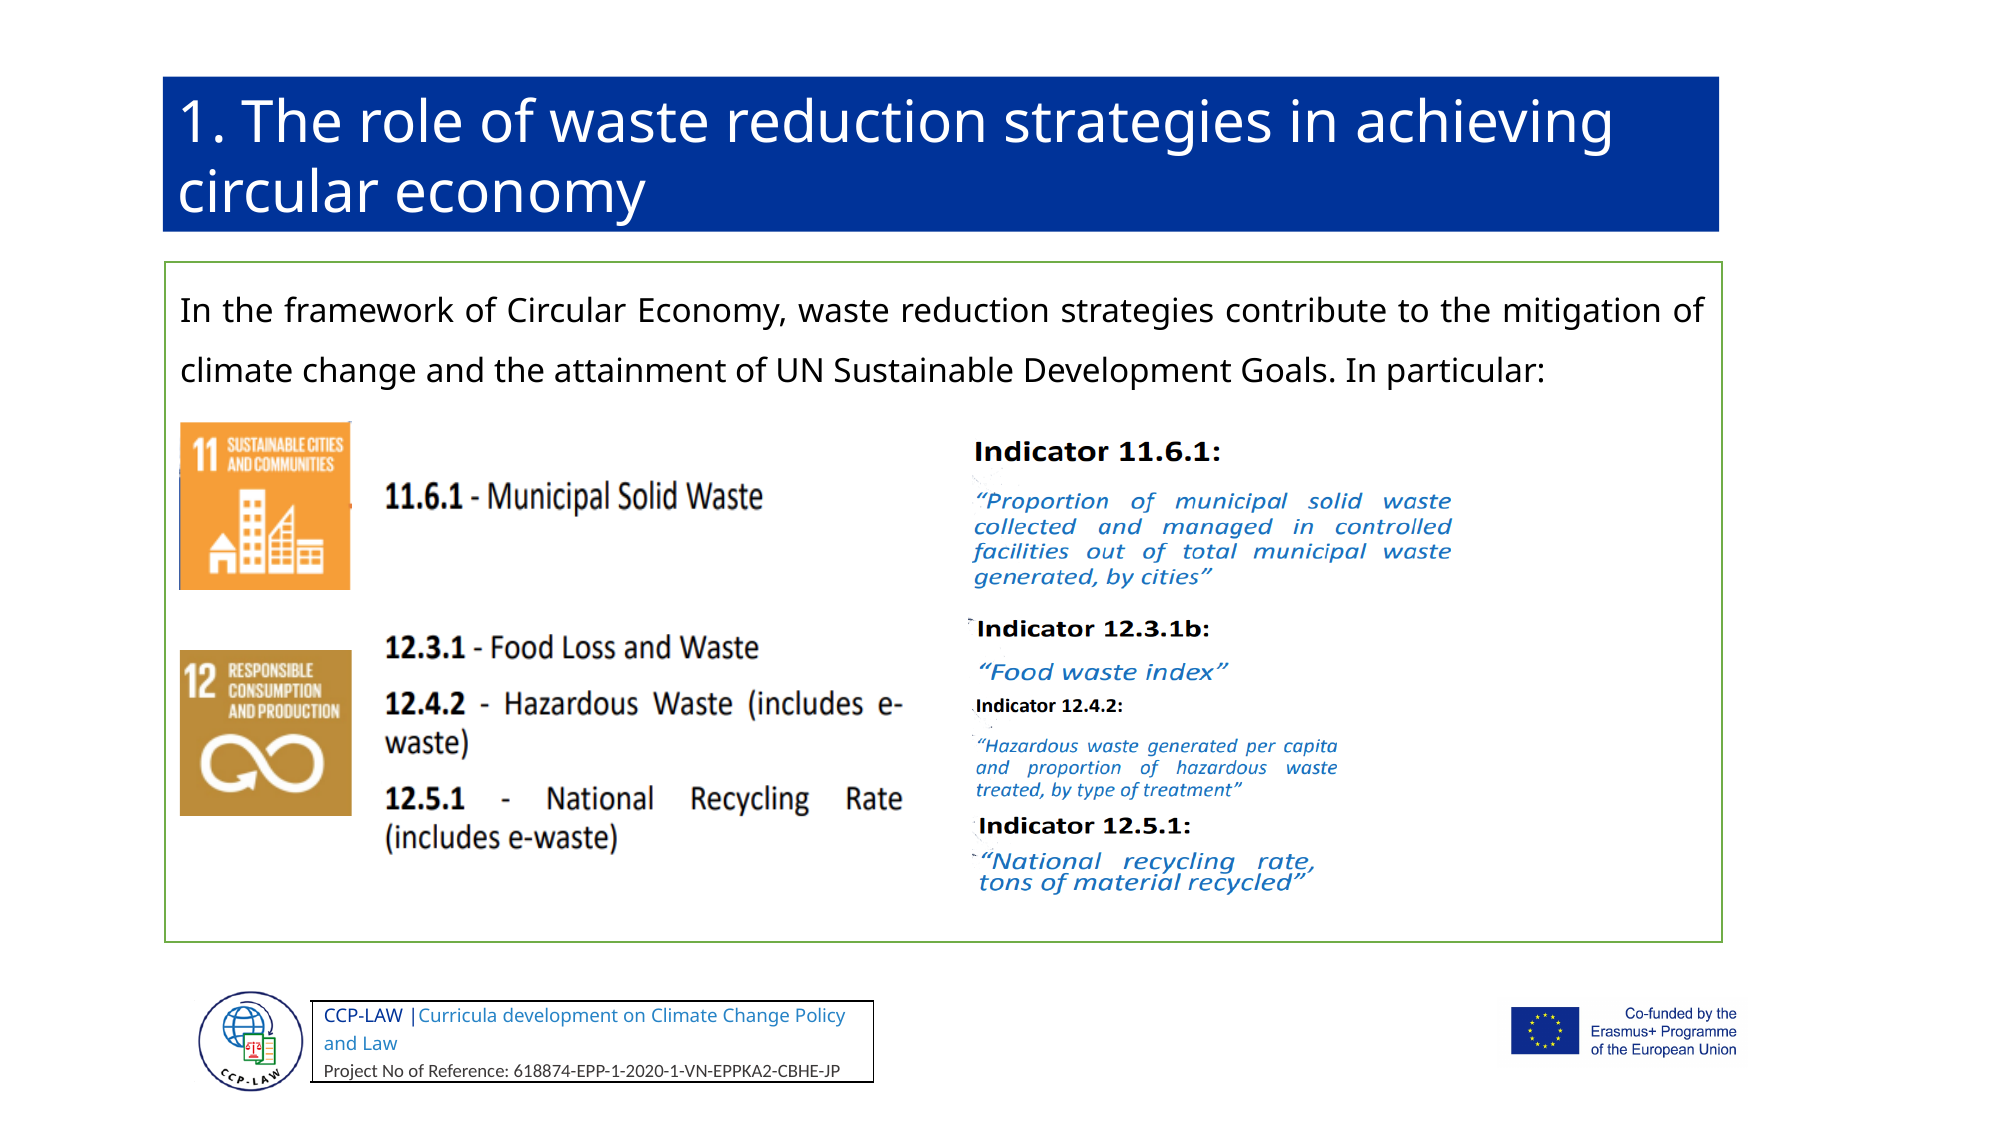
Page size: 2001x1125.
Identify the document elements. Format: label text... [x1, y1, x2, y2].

picture [1497, 997, 1748, 1068]
picture [381, 470, 768, 520]
picture [195, 984, 310, 1095]
picture [971, 815, 1316, 896]
picture [381, 629, 905, 864]
text_box 1. The role of waste reduction strategies in achieving circular economy [162, 76, 1720, 232]
picture [179, 420, 352, 590]
picture [972, 697, 1342, 802]
picture [179, 650, 352, 816]
picture [968, 617, 1238, 684]
picture [971, 438, 1459, 590]
text_box In the framework of Circular Economy, waste reduction strategies contribute to the mitigation of climate change and the attainment of UN Sustainable Development Goals. In particular: [165, 261, 1722, 942]
